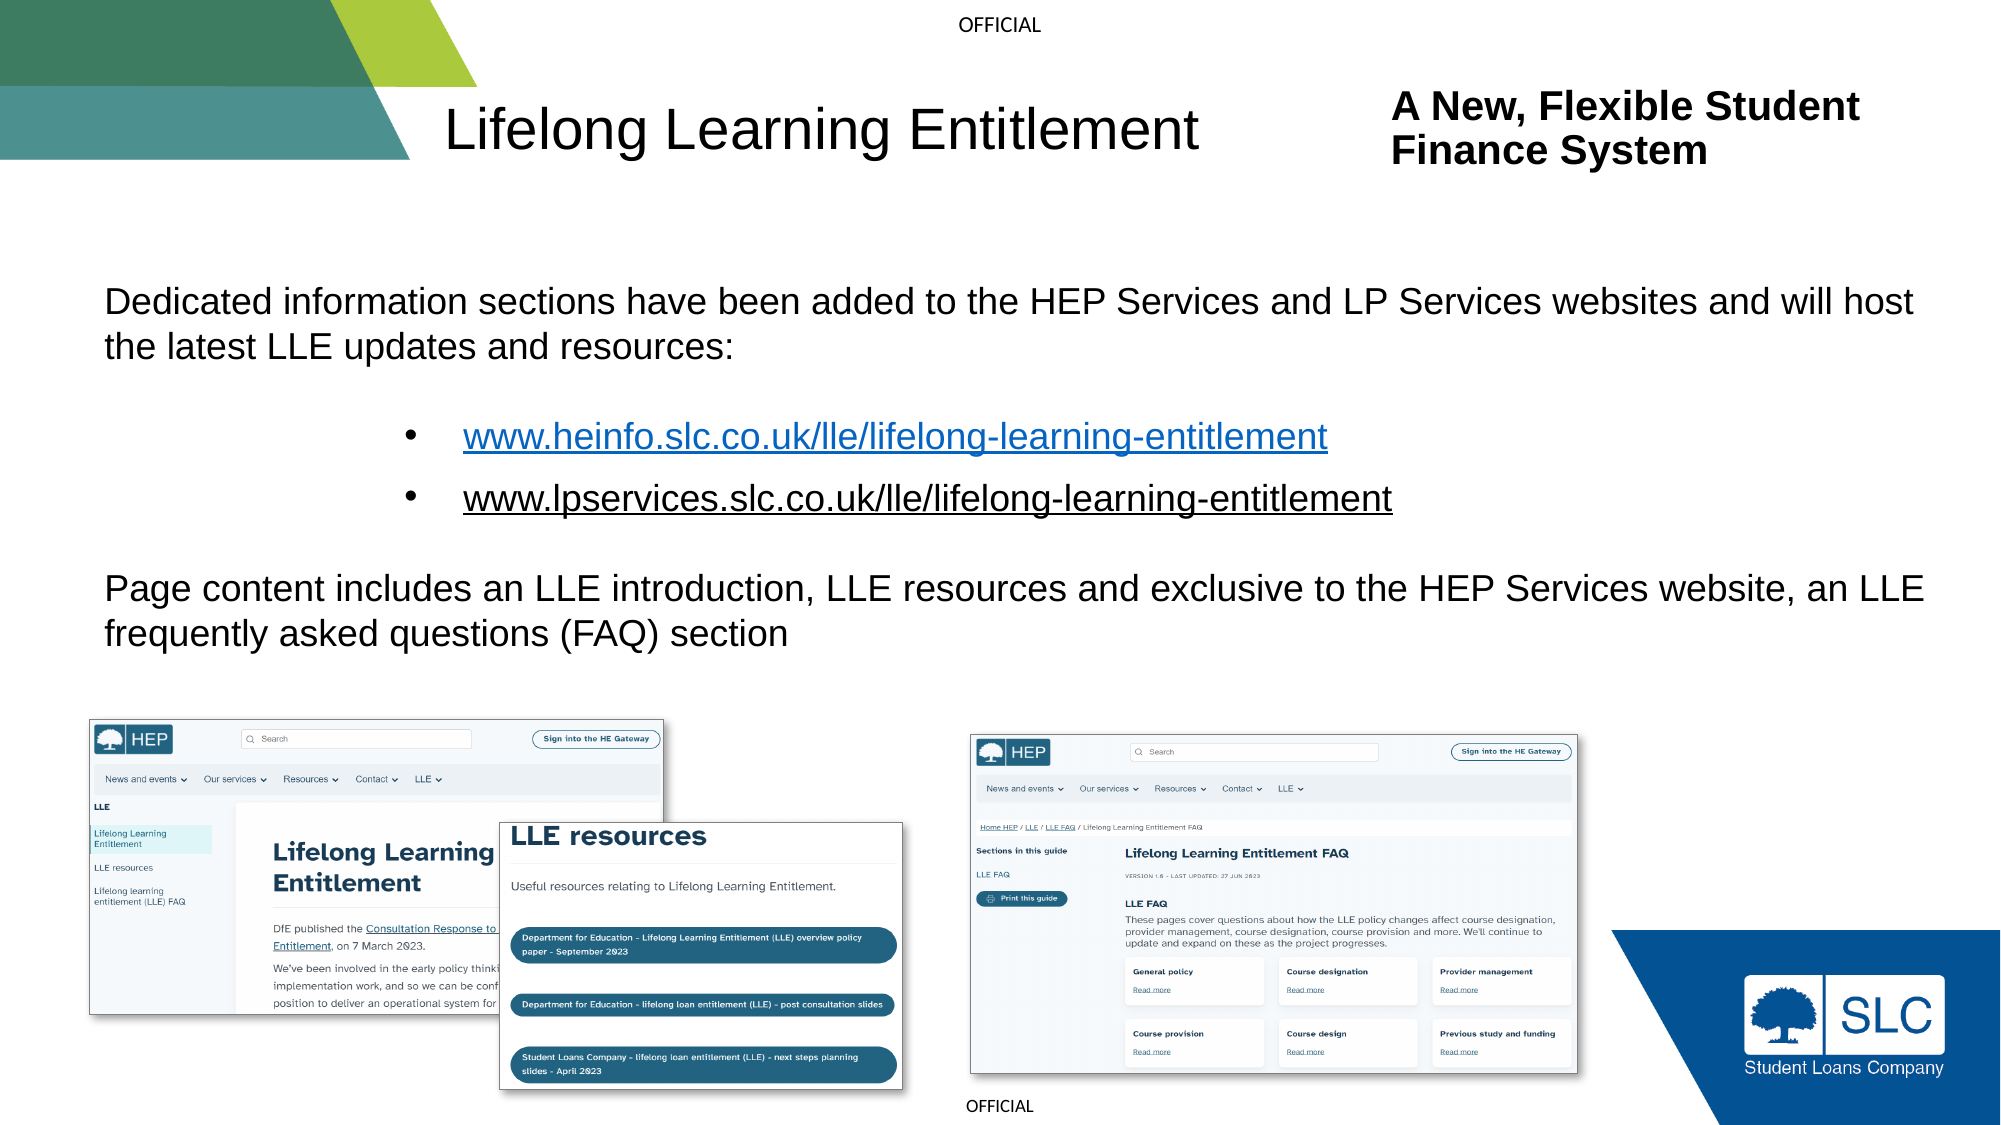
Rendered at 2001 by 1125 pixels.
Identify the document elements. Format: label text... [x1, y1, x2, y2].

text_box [89, 719, 1578, 1090]
text_box Dedicated information sections have been added to the HEP Services and LP Services websites and will host the latest LLE updates and resources: www.heinfo.slc.co.uk/lle/lifelong-learning-entitlement www.lpservices.slc.co.uk/lle/lifelong-learning-entitlement Page content includes an LLE introduction, LLE resources and exclusive to the HEP Services website, an LLE frequently asked questions (FAQ) section [89, 269, 1945, 1006]
text_box A New, Flexible Student Finance System [1390, 84, 1885, 175]
text_box Lifelong Learning Entitlement [429, 84, 1350, 169]
picture [0, 0, 2001, 1125]
